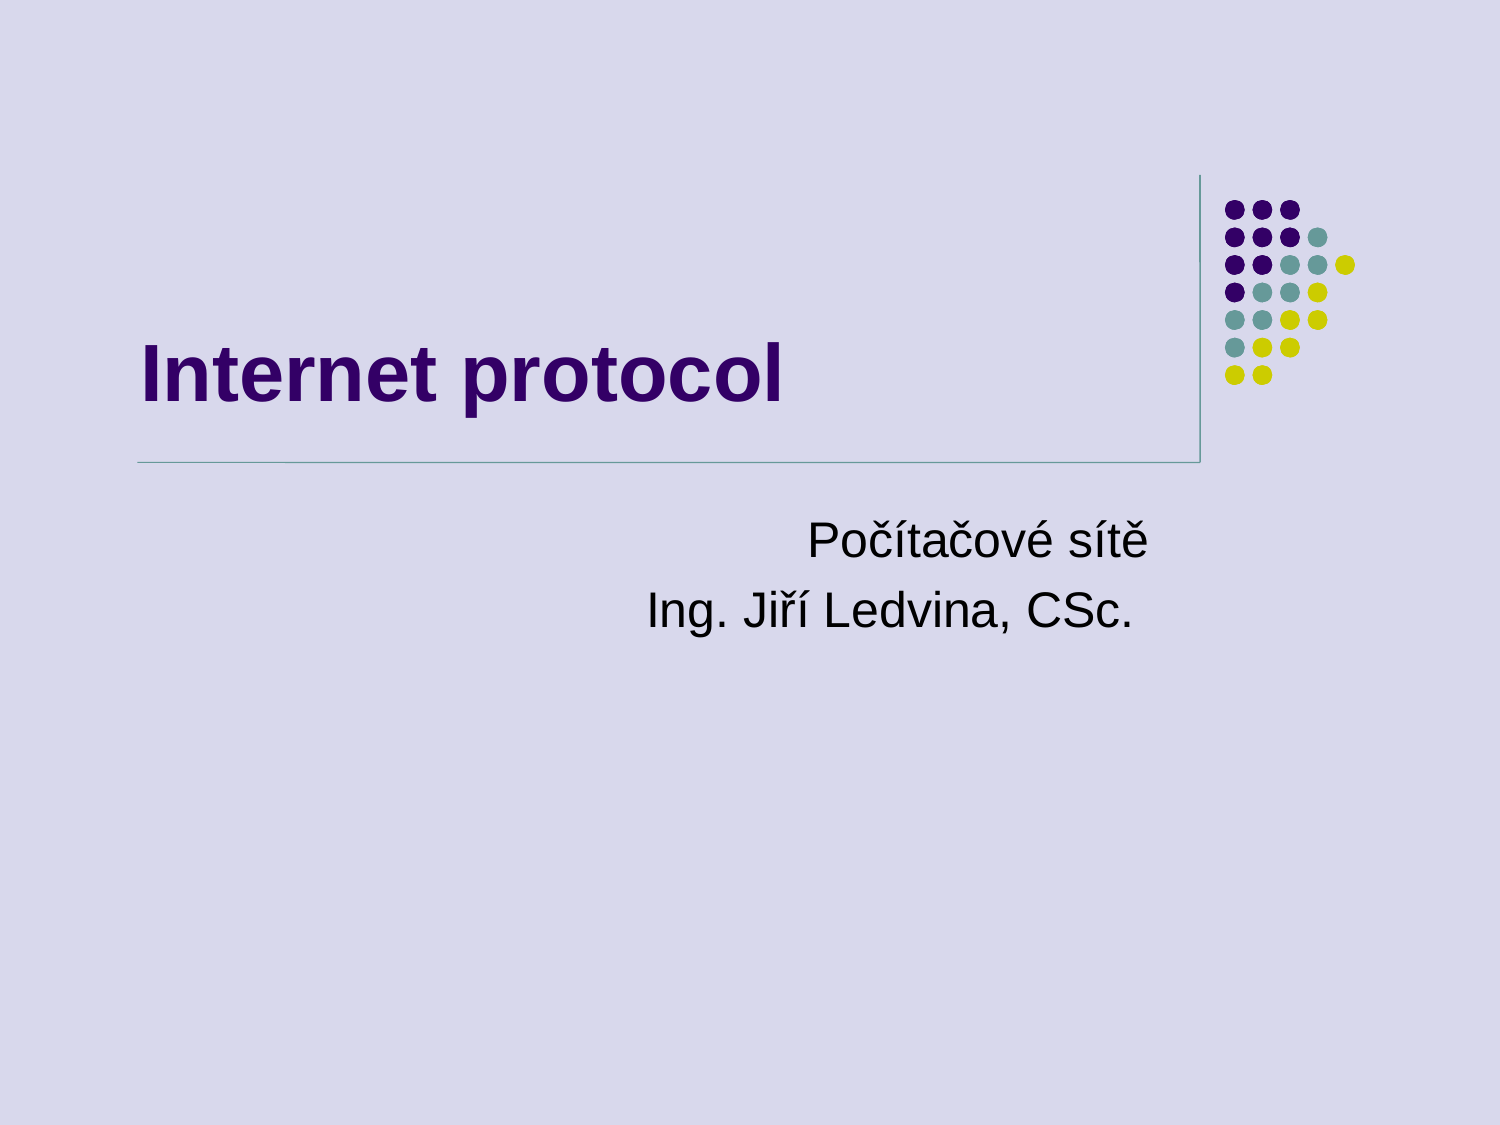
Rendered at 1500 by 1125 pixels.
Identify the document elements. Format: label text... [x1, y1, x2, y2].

title Internet protocol [125, 75, 1061, 425]
subtitle Počítačové sítě Ing. Jiří Ledvina, CSc. [139, 500, 1165, 888]
